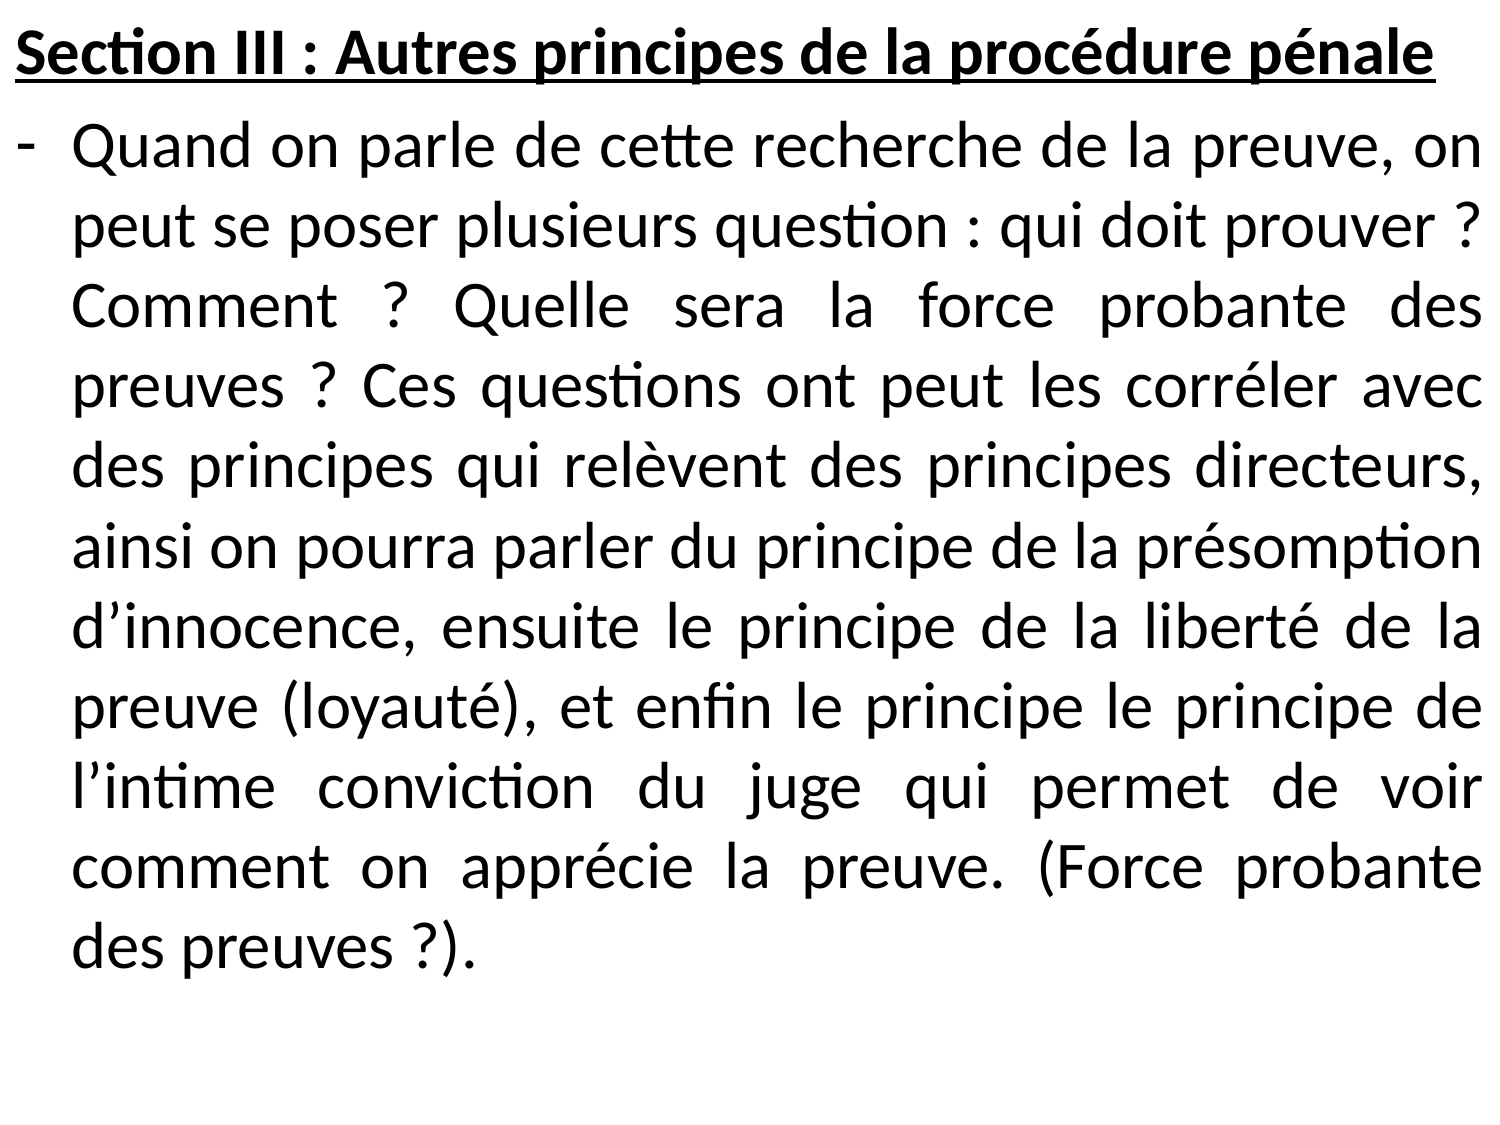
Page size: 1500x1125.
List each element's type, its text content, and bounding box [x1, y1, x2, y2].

list Section III : Autres principes de la procédure pénale Quand on parle de cette recherche de la preuve, on peut se poser plusieurs question : qui doit prouver ? Comment ? Quelle sera la force probante des preuves ? Ces questions ont peut les corréler avec des principes qui relèvent des principes directeurs, ainsi on pourra parler du principe de la présomption d’innocence, ensuite le principe de la liberté de la preuve (loyauté), et enfin le principe le principe de l’intime conviction du juge qui permet de voir comment on apprécie la preuve. (Force probante des preuves ?). [0, 0, 1500, 1125]
